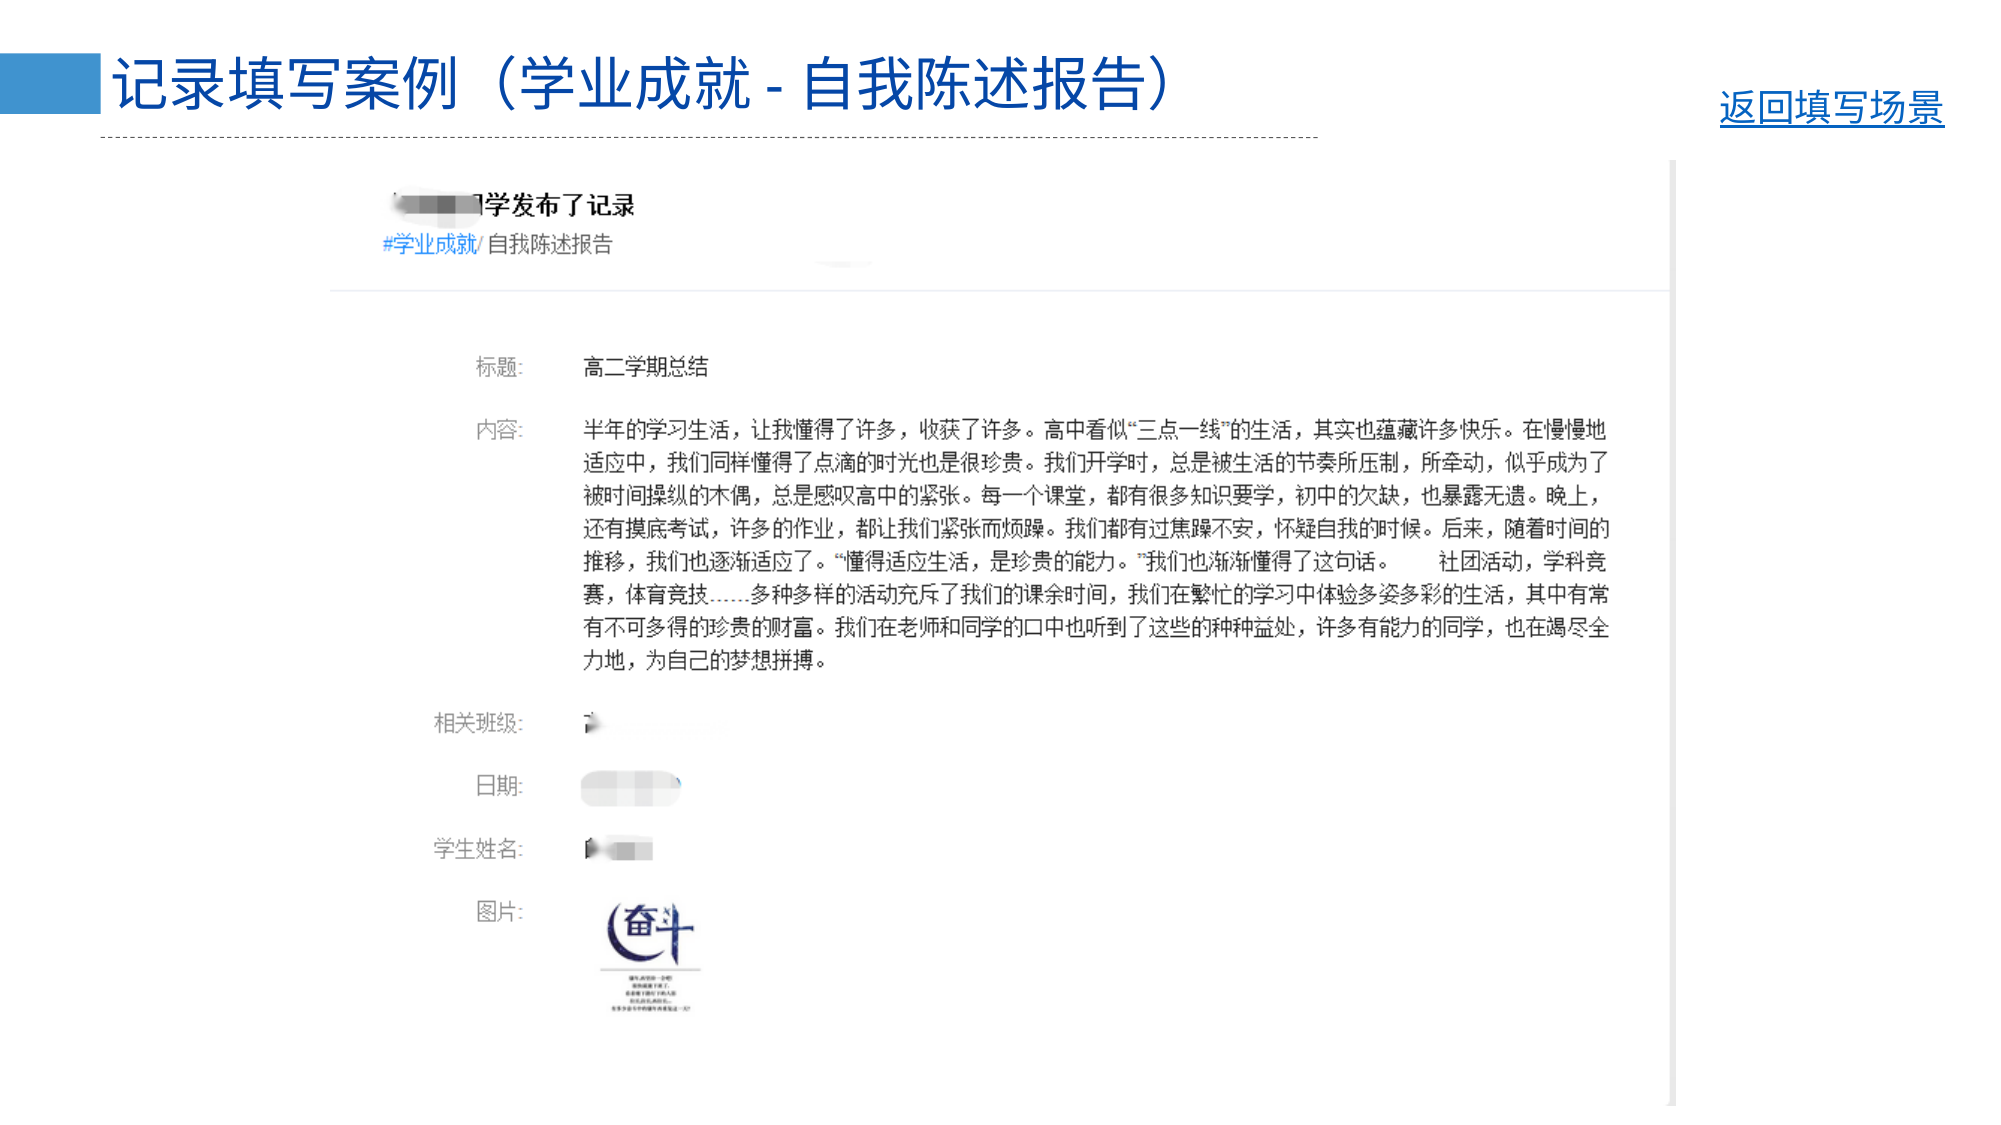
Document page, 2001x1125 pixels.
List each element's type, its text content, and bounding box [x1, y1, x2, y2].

picture [330, 160, 1676, 1106]
text_box [0, 53, 95, 114]
text_box 记录填写案例（学业成就-自我陈述报告） [95, 40, 1345, 125]
text_box 返回填写场景 [1705, 76, 1983, 146]
